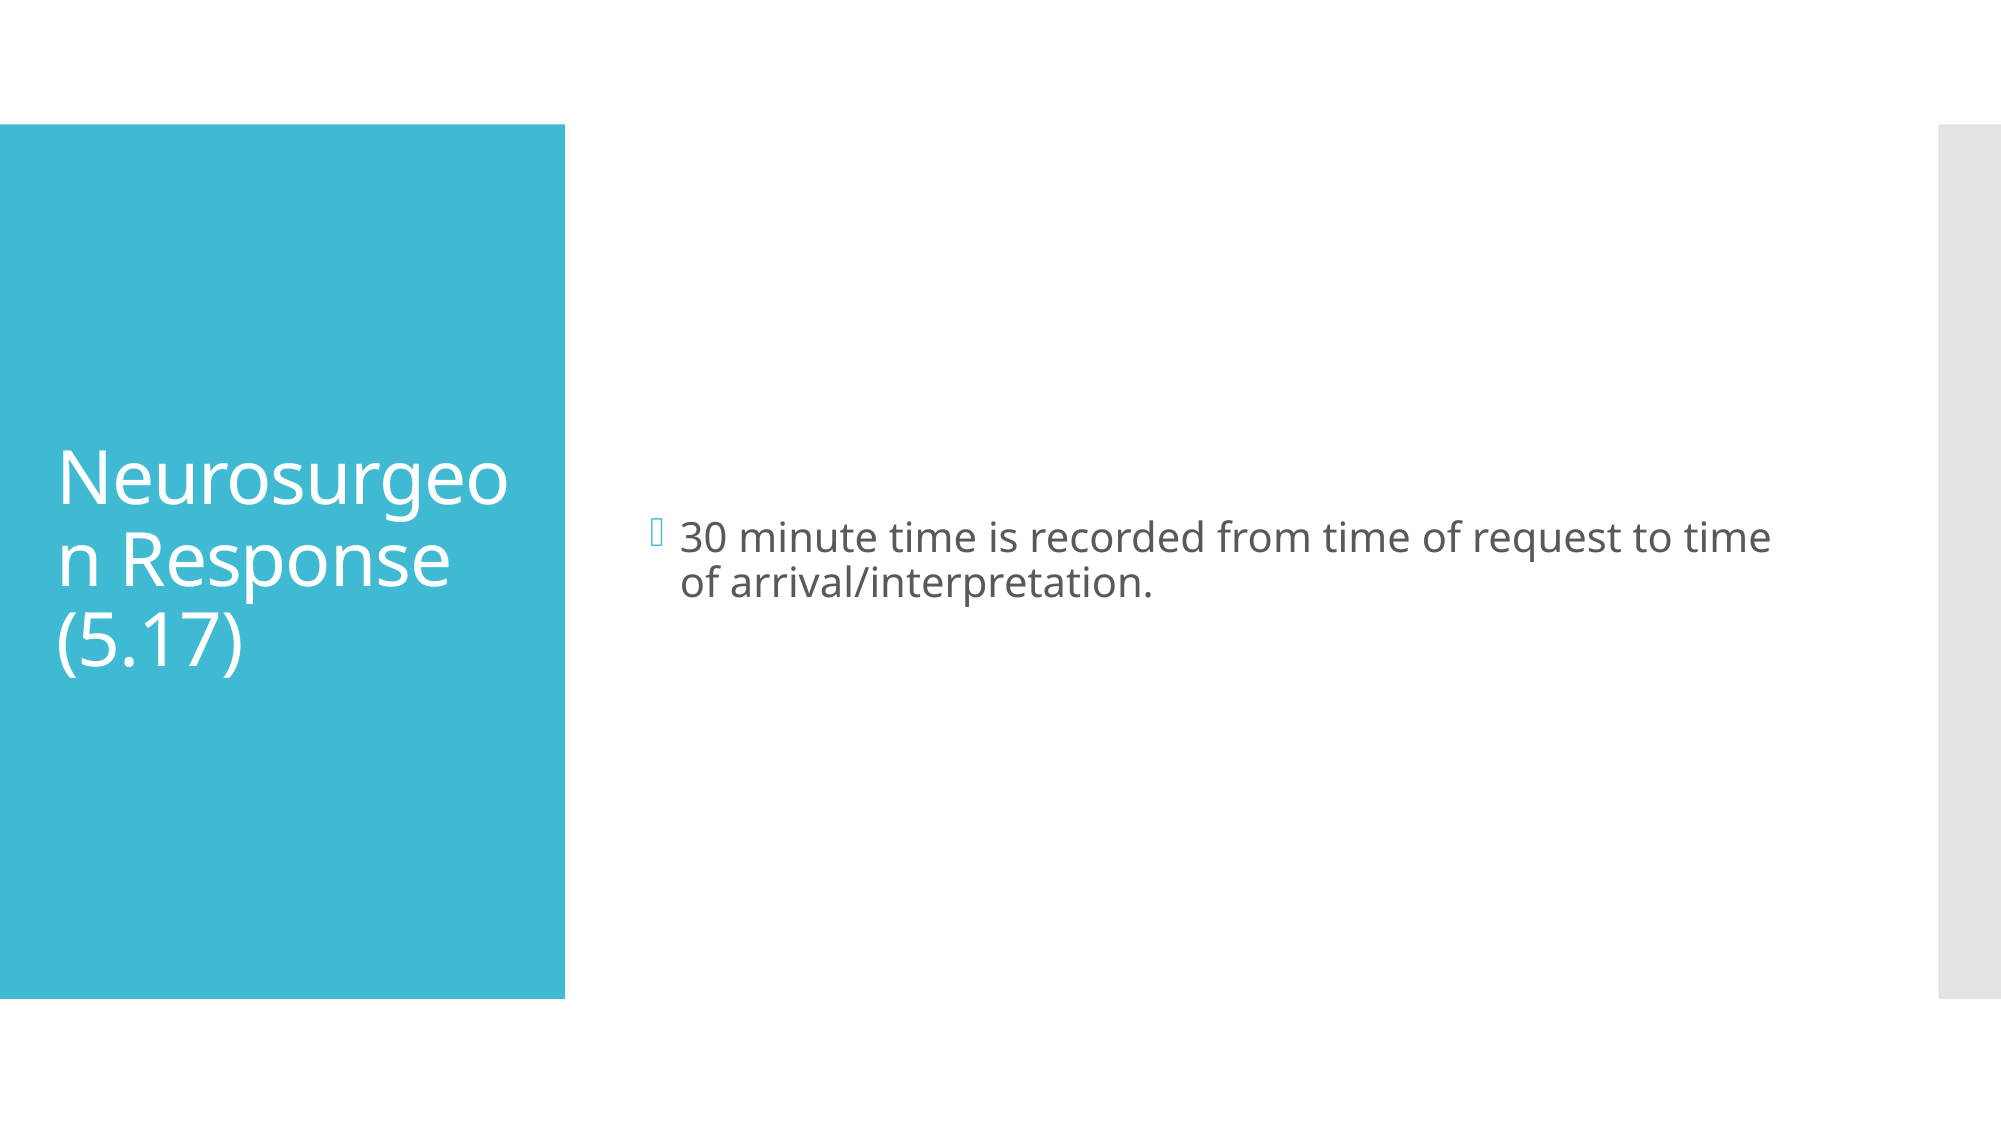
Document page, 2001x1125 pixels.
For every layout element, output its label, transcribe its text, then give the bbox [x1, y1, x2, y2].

title Neurosurgeon Response (5.17) [41, 184, 525, 940]
list 30 minute time is recorded from time of request to time of arrival/interpretation. [634, 141, 1835, 982]
